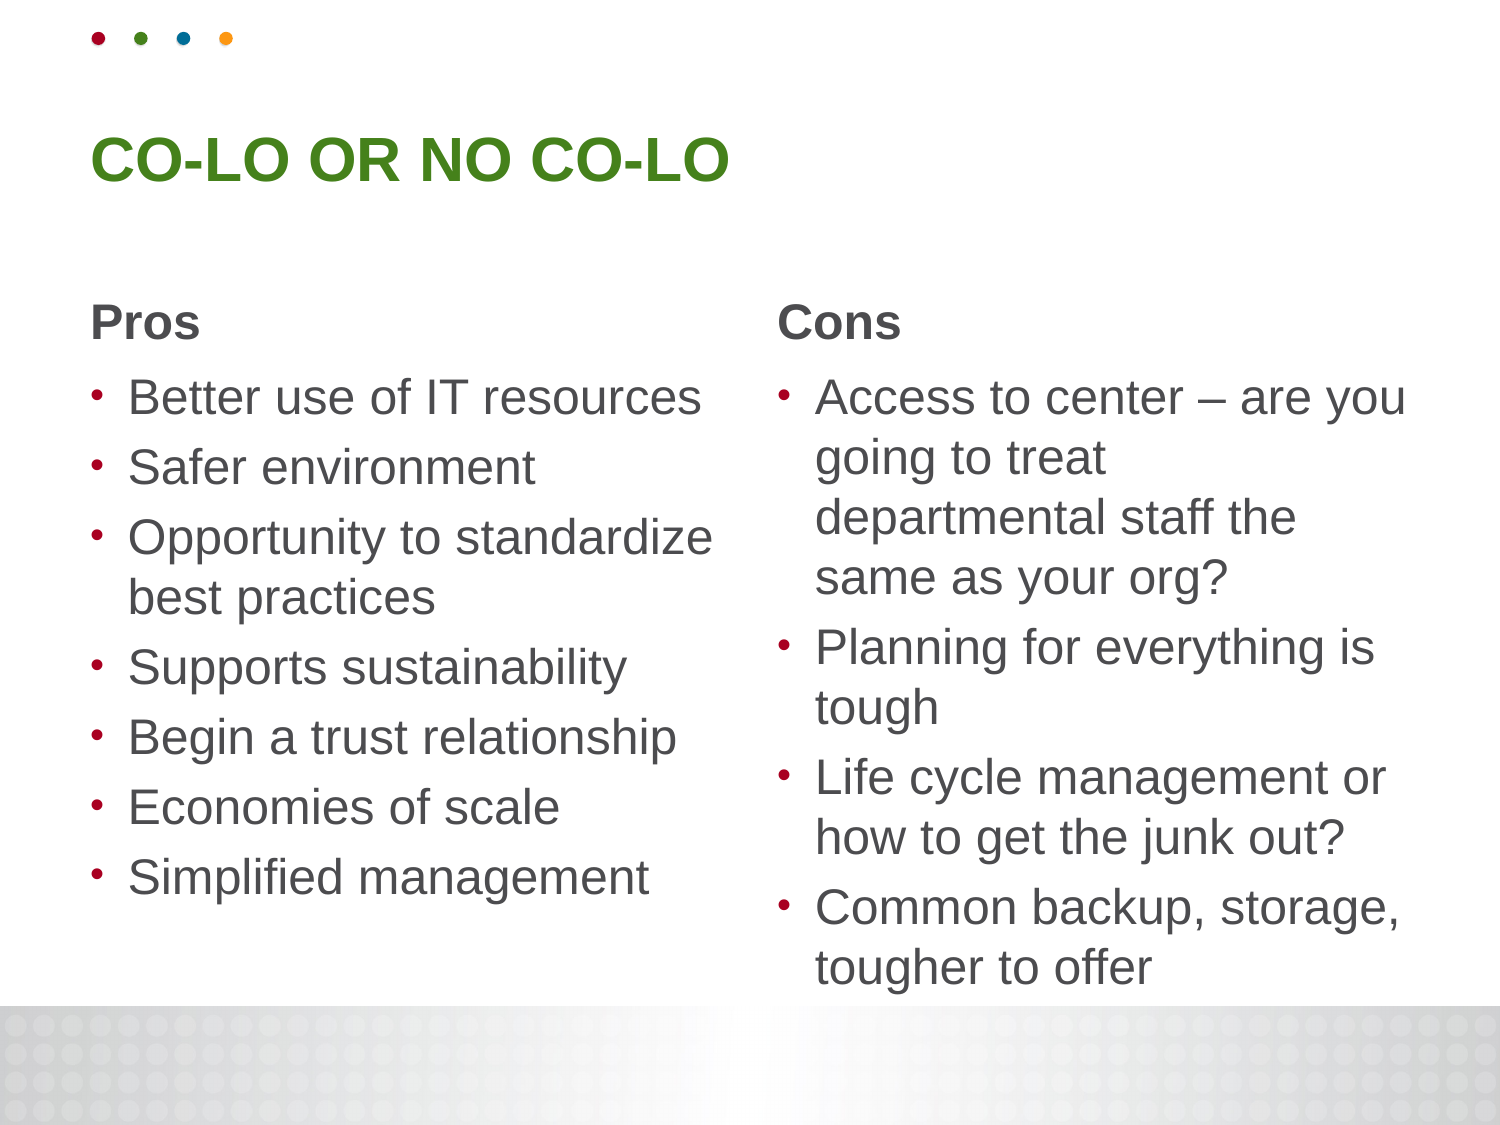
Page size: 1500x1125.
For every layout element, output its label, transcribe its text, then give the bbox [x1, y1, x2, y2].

list Better use of IT resources Safer environment Opportunity to standardize best practices Supports sustainability Begin a trust relationship Economies of scale Simplified management [75, 356, 738, 1005]
picture [0, 1006, 1500, 1125]
list Pros [75, 251, 738, 356]
list Access to center – are you going to treat departmental staff the same as your org? Planning for everything is tough Life cycle management or how to get the junk out? Common backup, storage, tougher to offer [761, 356, 1425, 1005]
list Cons [761, 251, 1425, 356]
title Co-Lo or No Co-LO [75, 62, 1450, 250]
